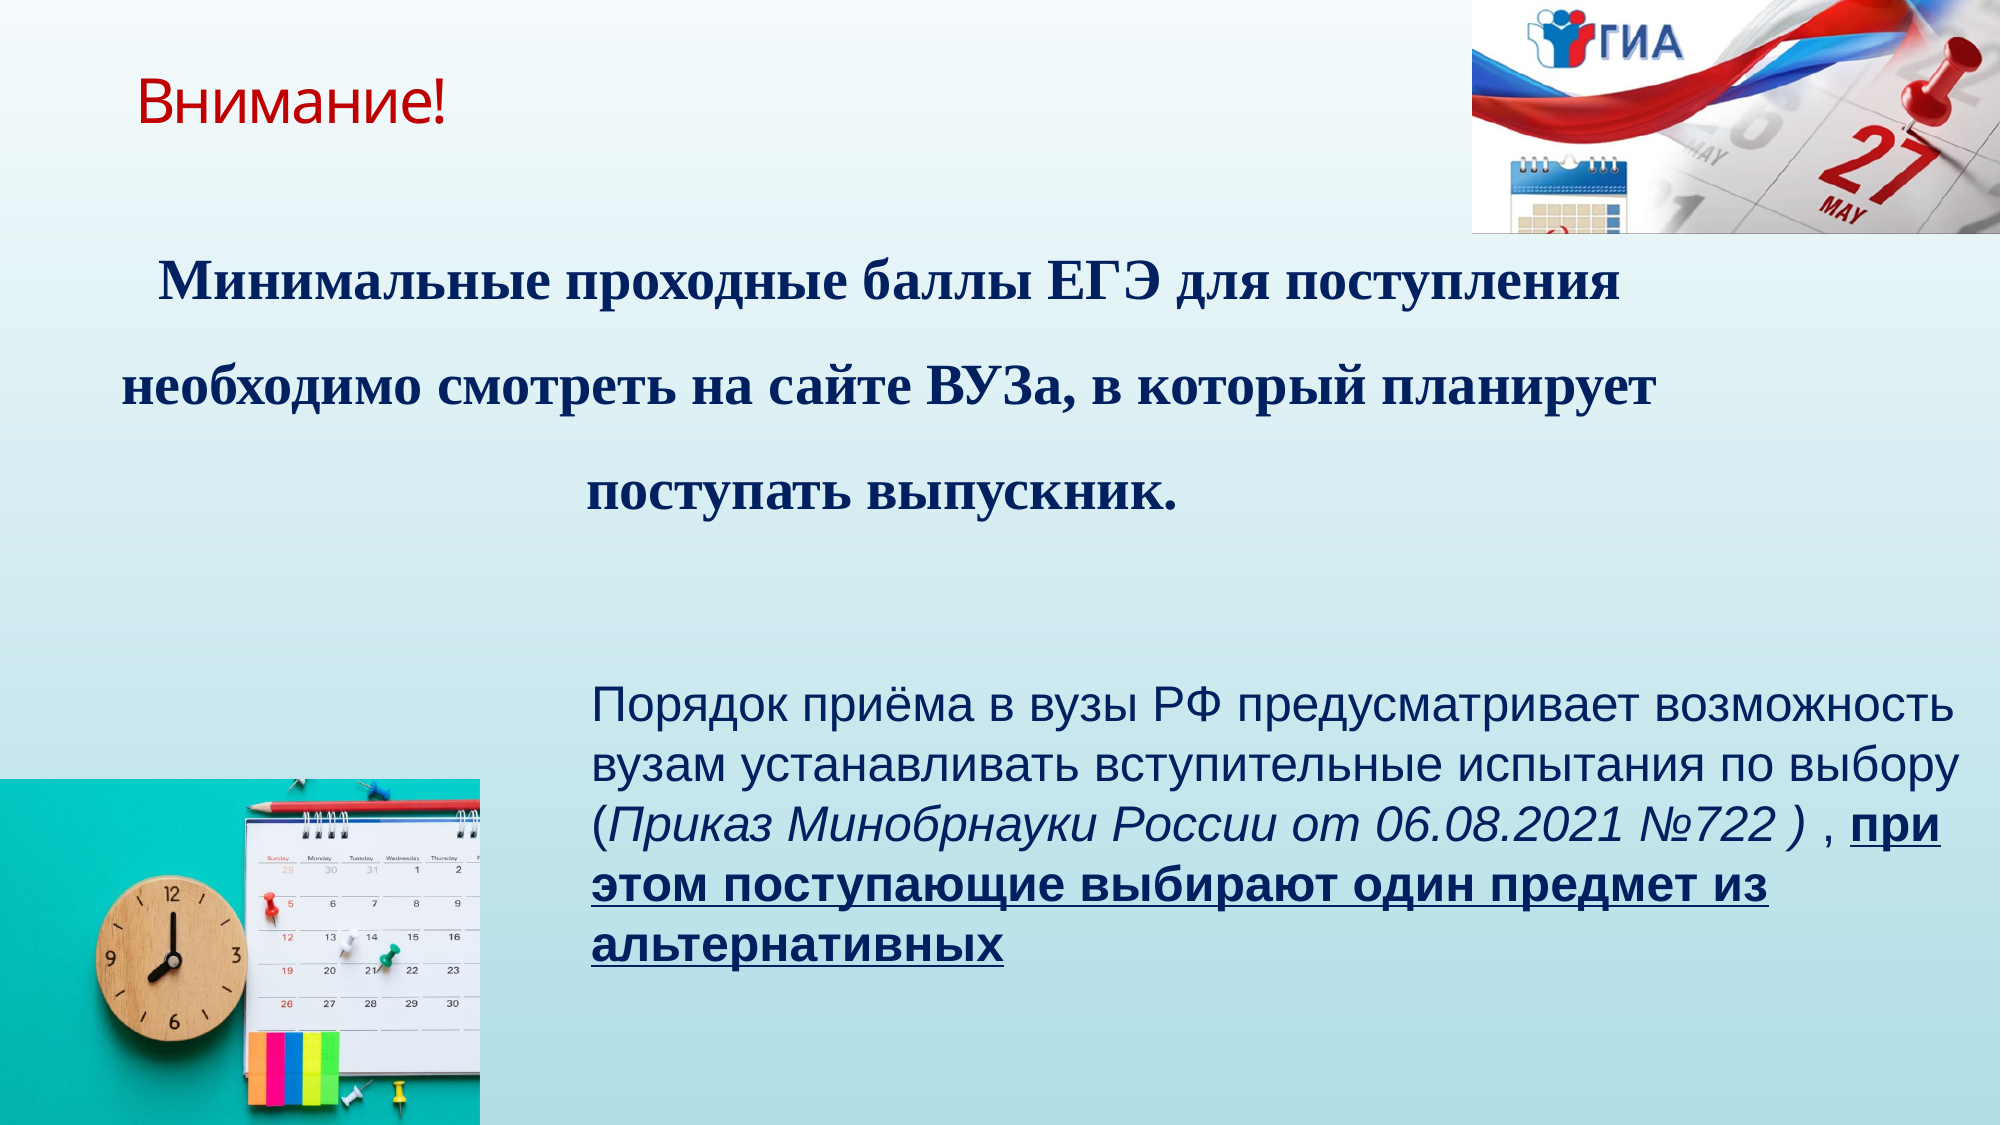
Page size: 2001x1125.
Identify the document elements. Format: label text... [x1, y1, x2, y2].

text_box Порядок приёма в вузы РФ предусматривает возможность вузам устанавливать вступительные испытания по выбору (Приказ Минобрнауки России от 06.08.2021 №722 ) , при этом поступающие выбирают один предмет из альтернативных [576, 664, 1989, 980]
title Внимание! [120, 63, 1260, 199]
picture [0, 779, 480, 1125]
picture [1472, 0, 2000, 235]
list Минимальные проходные баллы ЕГЭ для поступления необходимо смотреть на сайте ВУЗа, в который планирует поступать выпускник. [0, 199, 1764, 529]
